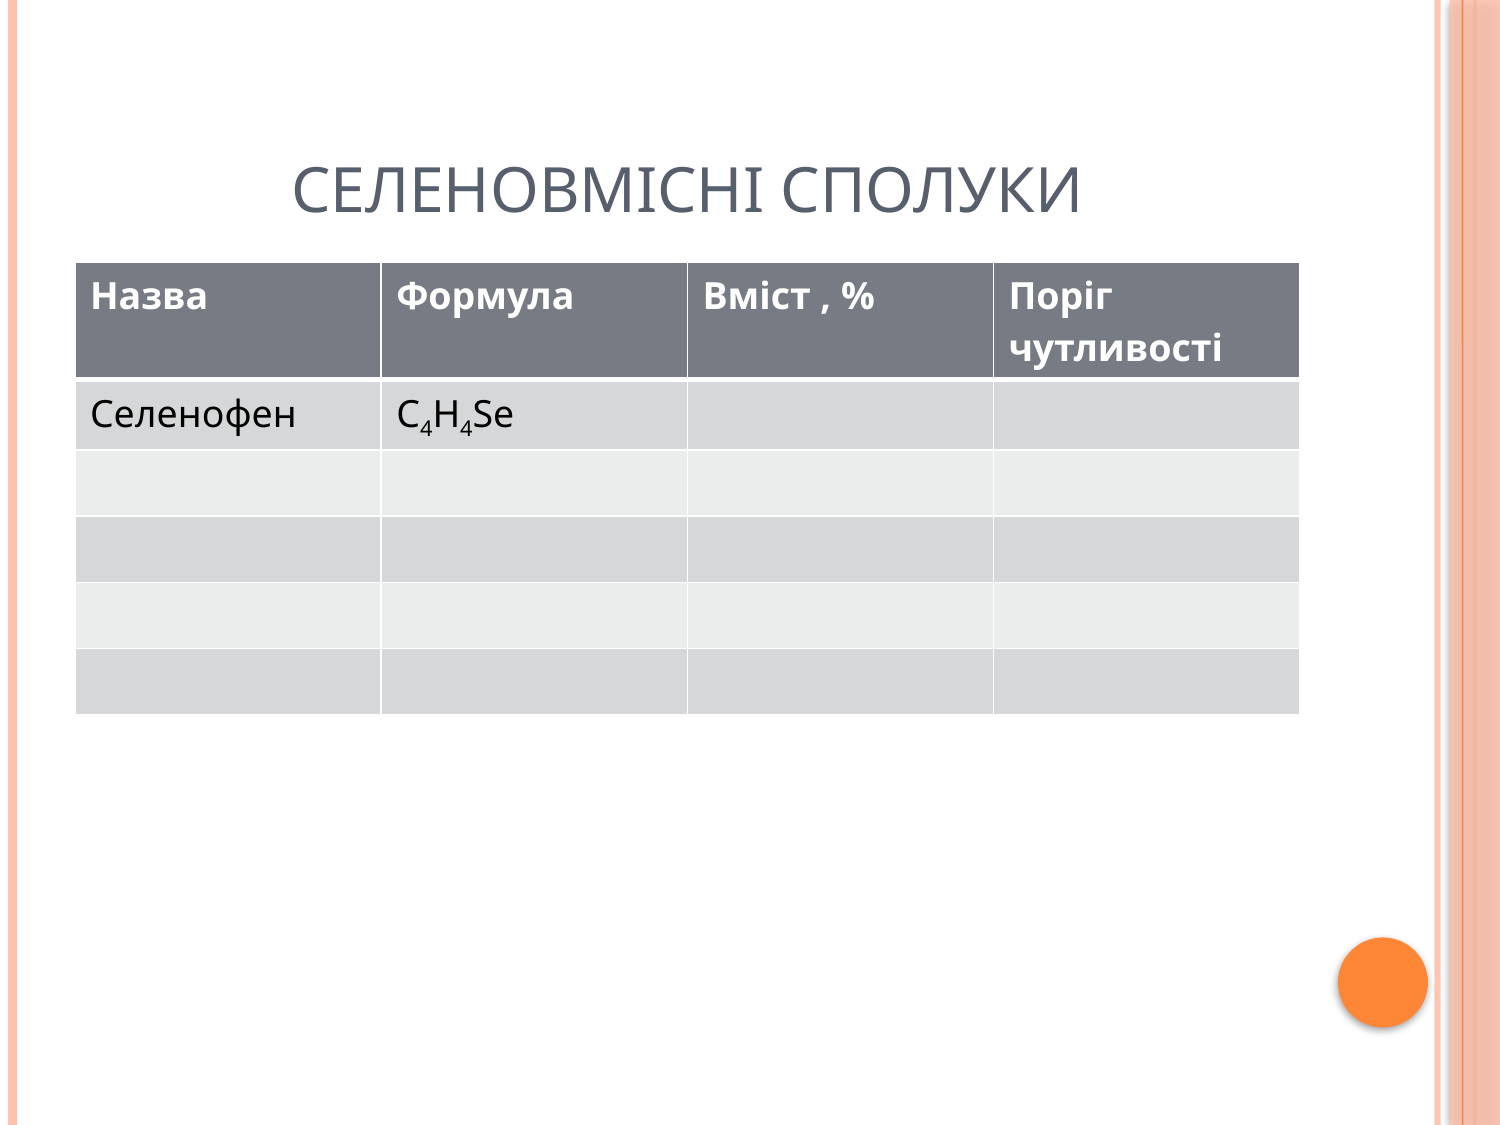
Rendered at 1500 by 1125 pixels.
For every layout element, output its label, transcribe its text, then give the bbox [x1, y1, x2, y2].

table_cell [382, 517, 687, 582]
table_cell [688, 382, 993, 449]
table_cell [994, 517, 1299, 582]
table_cell [994, 382, 1299, 449]
table_header Поріг чутливості [994, 263, 1299, 377]
table_cell Селенофен [76, 382, 380, 449]
table_cell [688, 517, 993, 582]
table_header Формула [382, 263, 687, 377]
table_cell [76, 649, 380, 714]
table_cell [994, 649, 1299, 714]
table_cell [76, 517, 380, 582]
table_cell [76, 583, 380, 648]
table_header Назва [76, 263, 380, 377]
table_cell C4H4Se [382, 382, 687, 449]
table_cell [688, 649, 993, 714]
table_cell [382, 451, 687, 515]
table_cell [76, 451, 380, 515]
table_cell [382, 649, 687, 714]
table_header Вміст , % [688, 263, 993, 377]
table_cell [382, 583, 687, 648]
table_cell [994, 451, 1299, 515]
title Селеновмісні сполуки [75, 45, 1300, 233]
table_cell [688, 451, 993, 515]
table_cell [994, 583, 1299, 648]
table_cell [688, 583, 993, 648]
